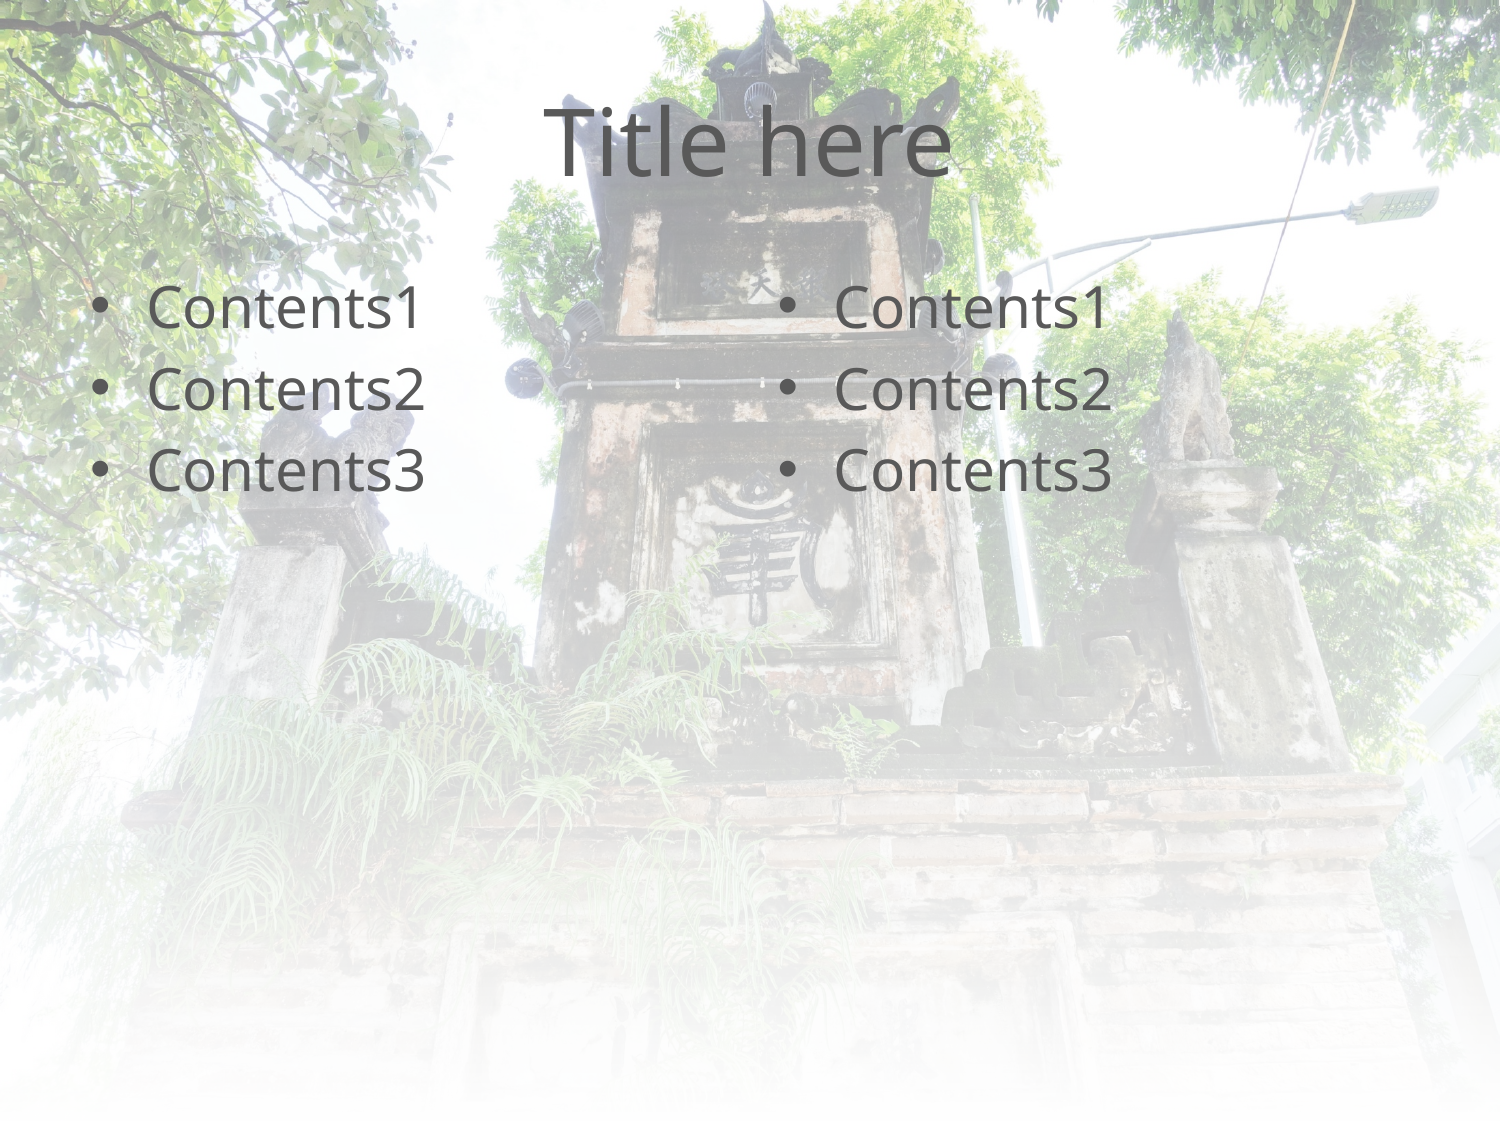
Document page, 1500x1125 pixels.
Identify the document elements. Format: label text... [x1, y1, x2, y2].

text_box [0, 0, 1500, 1125]
title Title here [75, 45, 1425, 233]
list Contents1 Contents2 Contents3 [75, 262, 738, 1005]
list Contents1 Contents2 Contents3 [762, 262, 1425, 1005]
